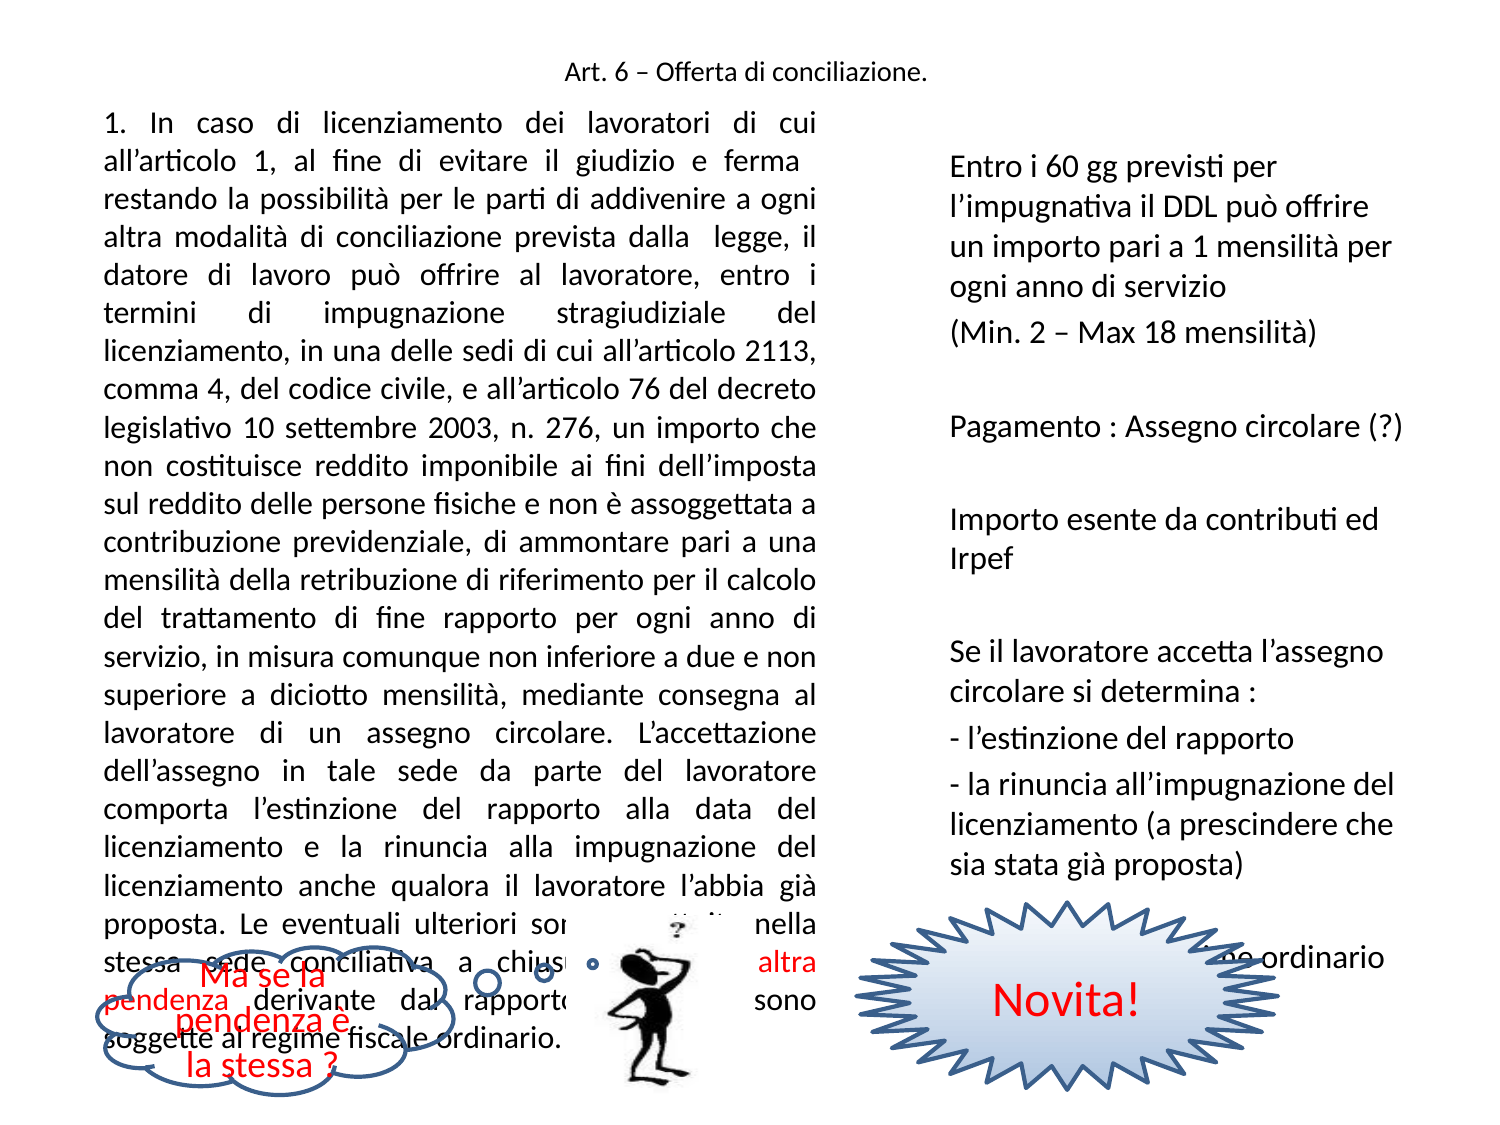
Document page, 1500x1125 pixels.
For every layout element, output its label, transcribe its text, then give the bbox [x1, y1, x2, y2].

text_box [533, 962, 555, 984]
text_box Ma se la pendenza è la stessa ? [95, 945, 456, 1098]
list 1. In caso di licenziamento dei lavoratori di cui all’articolo 1, al fine di evitare il giudizio e ferma restando la possibilità per le parti di addivenire a ogni altra modalità di conciliazione prevista dalla legge, il datore di lavoro può offrire al lavoratore, entro i termini di impugnazione stragiudiziale del licenziamento, in una delle sedi di cui all’articolo 2113, comma 4, del codice civile, e all’articolo 76 del decreto legislativo 10 settembre 2003, n. 276, un importo che non costituisce reddito imponibile ai fini dell’imposta sul reddito delle persone fisiche e non è assoggettata a contribuzione previdenziale, di ammontare pari a una mensilità della retribuzione di riferimento per il calcolo del trattamento di fine rapporto per ogni anno di servizio, in misura comunque non inferiore a due e non superiore a diciotto mensilità, mediante consegna al lavoratore di un assegno circolare. L’accettazione dell’assegno in tale sede da parte del lavoratore comporta l’estinzione del rapporto alla data del licenziamento e la rinuncia alla impugnazione del licenziamento anche qualora il lavoratore l’abbia già proposta. Le eventuali ulteriori somme pattuite nella stessa sede conciliativa a chiusura di ogni altra pendenza derivante dal rapporto di lavoro sono soggette al regime fiscale ordinario. [35, 93, 832, 1090]
text_box Novita! [854, 900, 1281, 1092]
text_box Ma se la pendenza è la stessa ? [473, 968, 502, 998]
list Entro i 60 gg previsti per l’impugnativa il DDL può offrire un importo pari a 1 mensilità per ogni anno di servizio (Min. 2 – Max 18 mensilità) Pagamento : Assegno circolare (?) Importo esente da contributi ed Irpef Se il lavoratore accetta l’assegno circolare si determina : - l’estinzione del rapporto - la rinuncia all’impugnazione del licenziamento (a prescindere che sia stata già proposta) Somme extra = regime ordinario [878, 137, 1425, 1005]
picture [565, 915, 744, 1095]
title Art. 6 – Offerta di conciliazione. [75, 45, 1425, 129]
